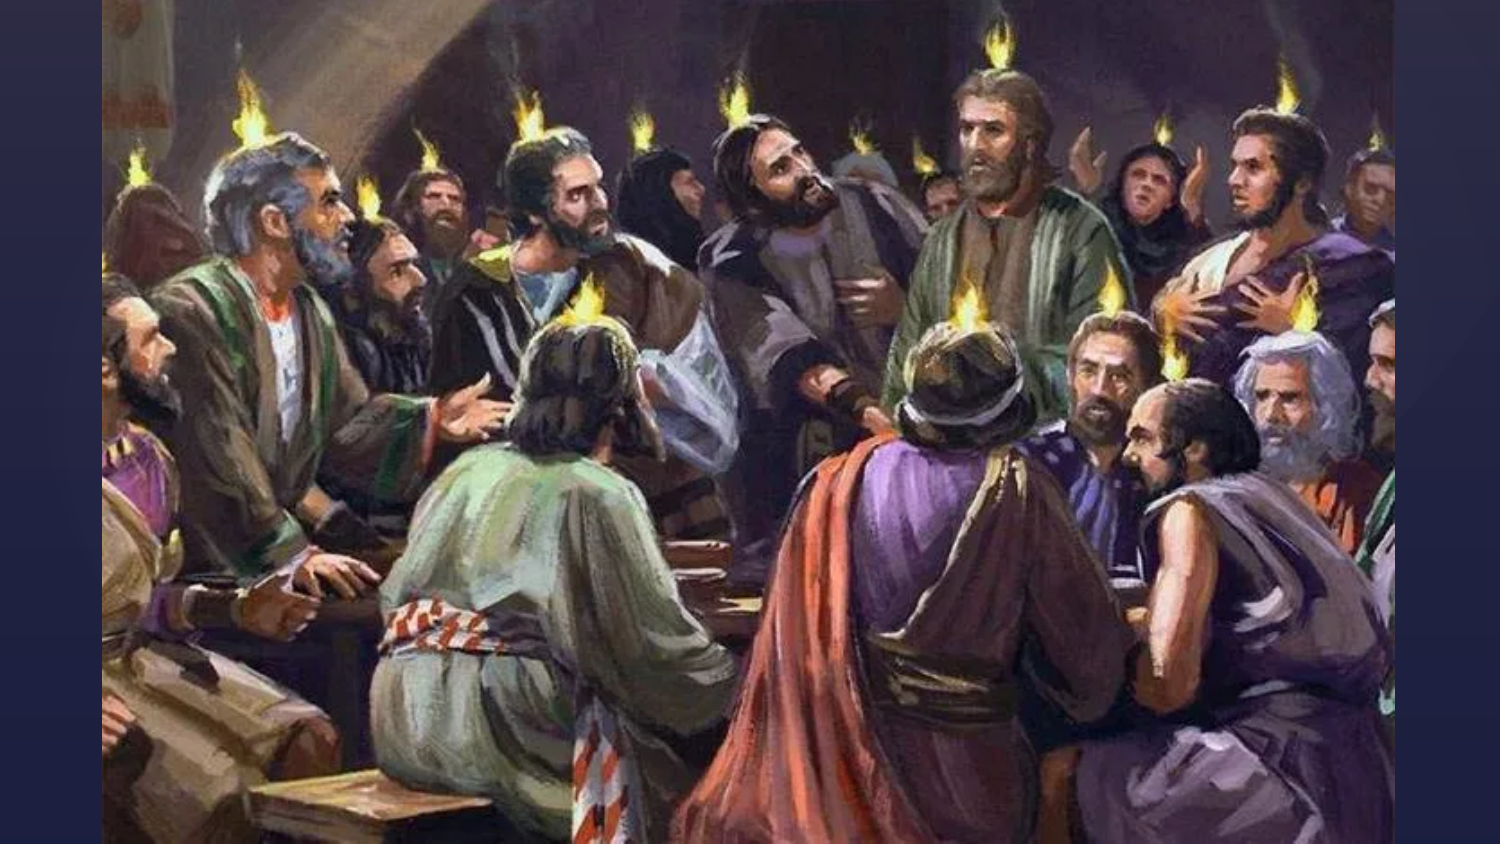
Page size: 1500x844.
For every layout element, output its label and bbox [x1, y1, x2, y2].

picture [101, 0, 1396, 844]
